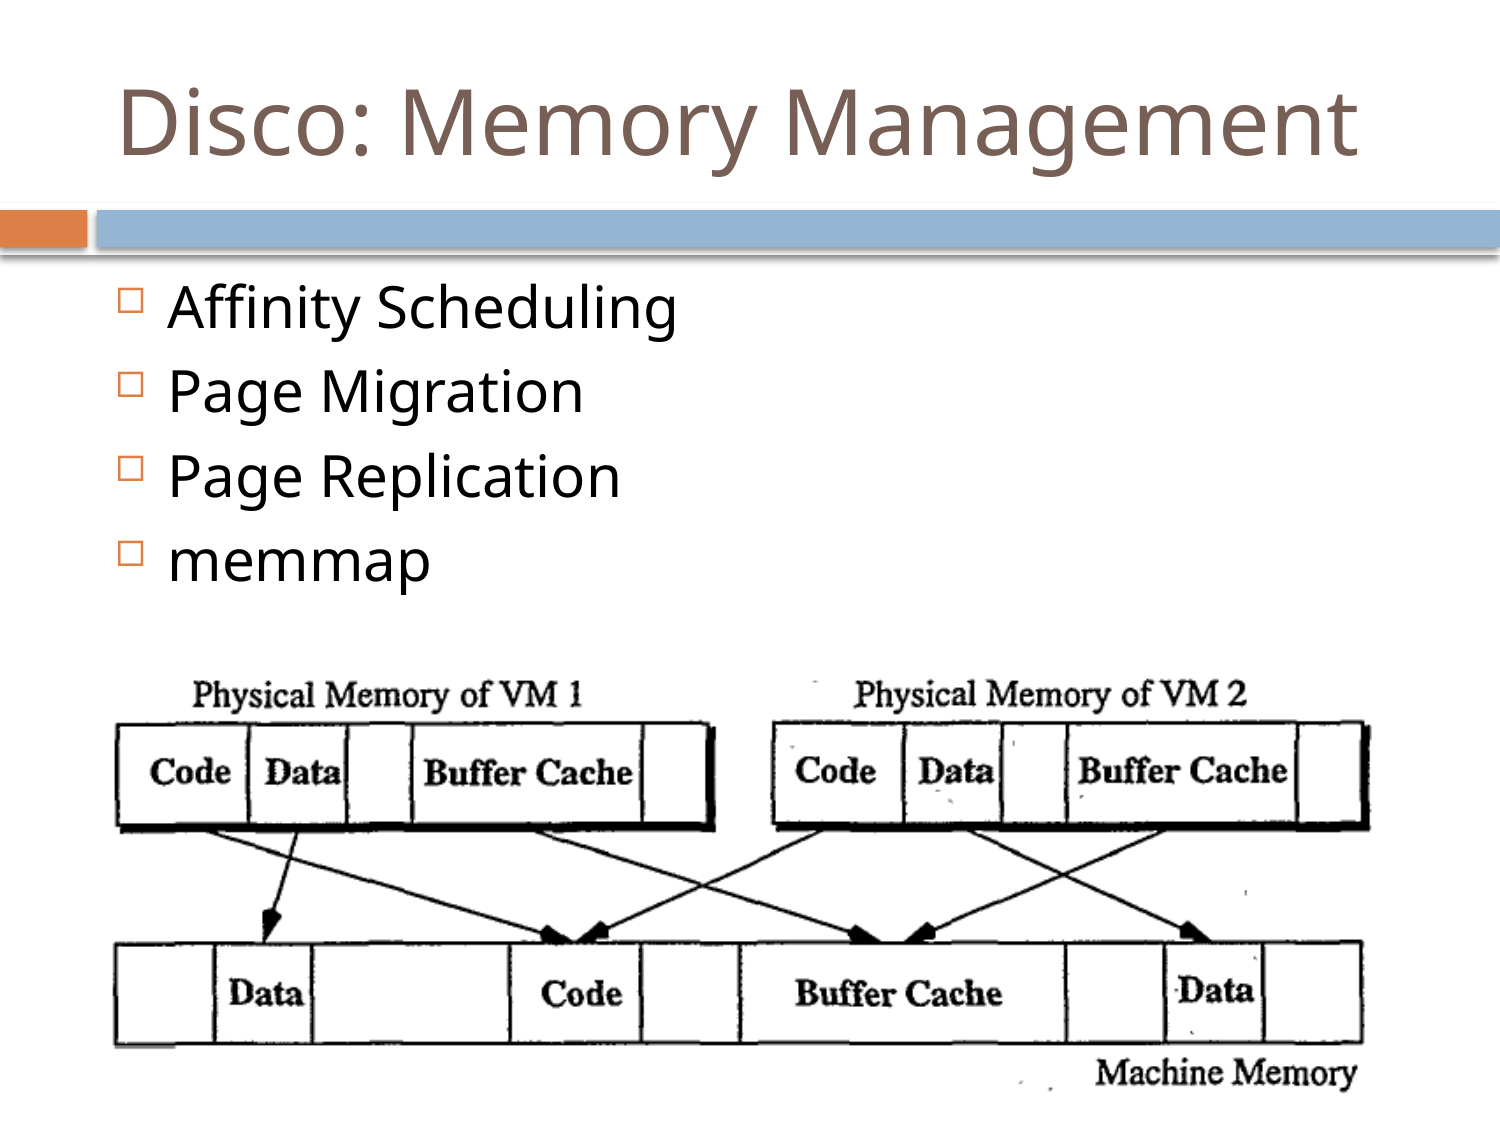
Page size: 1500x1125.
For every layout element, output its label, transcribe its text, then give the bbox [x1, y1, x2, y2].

list Affinity Scheduling Page Migration Page Replication memmap [100, 262, 1438, 1000]
picture [94, 667, 1407, 1102]
title Disco: Memory Management [100, 37, 1438, 200]
